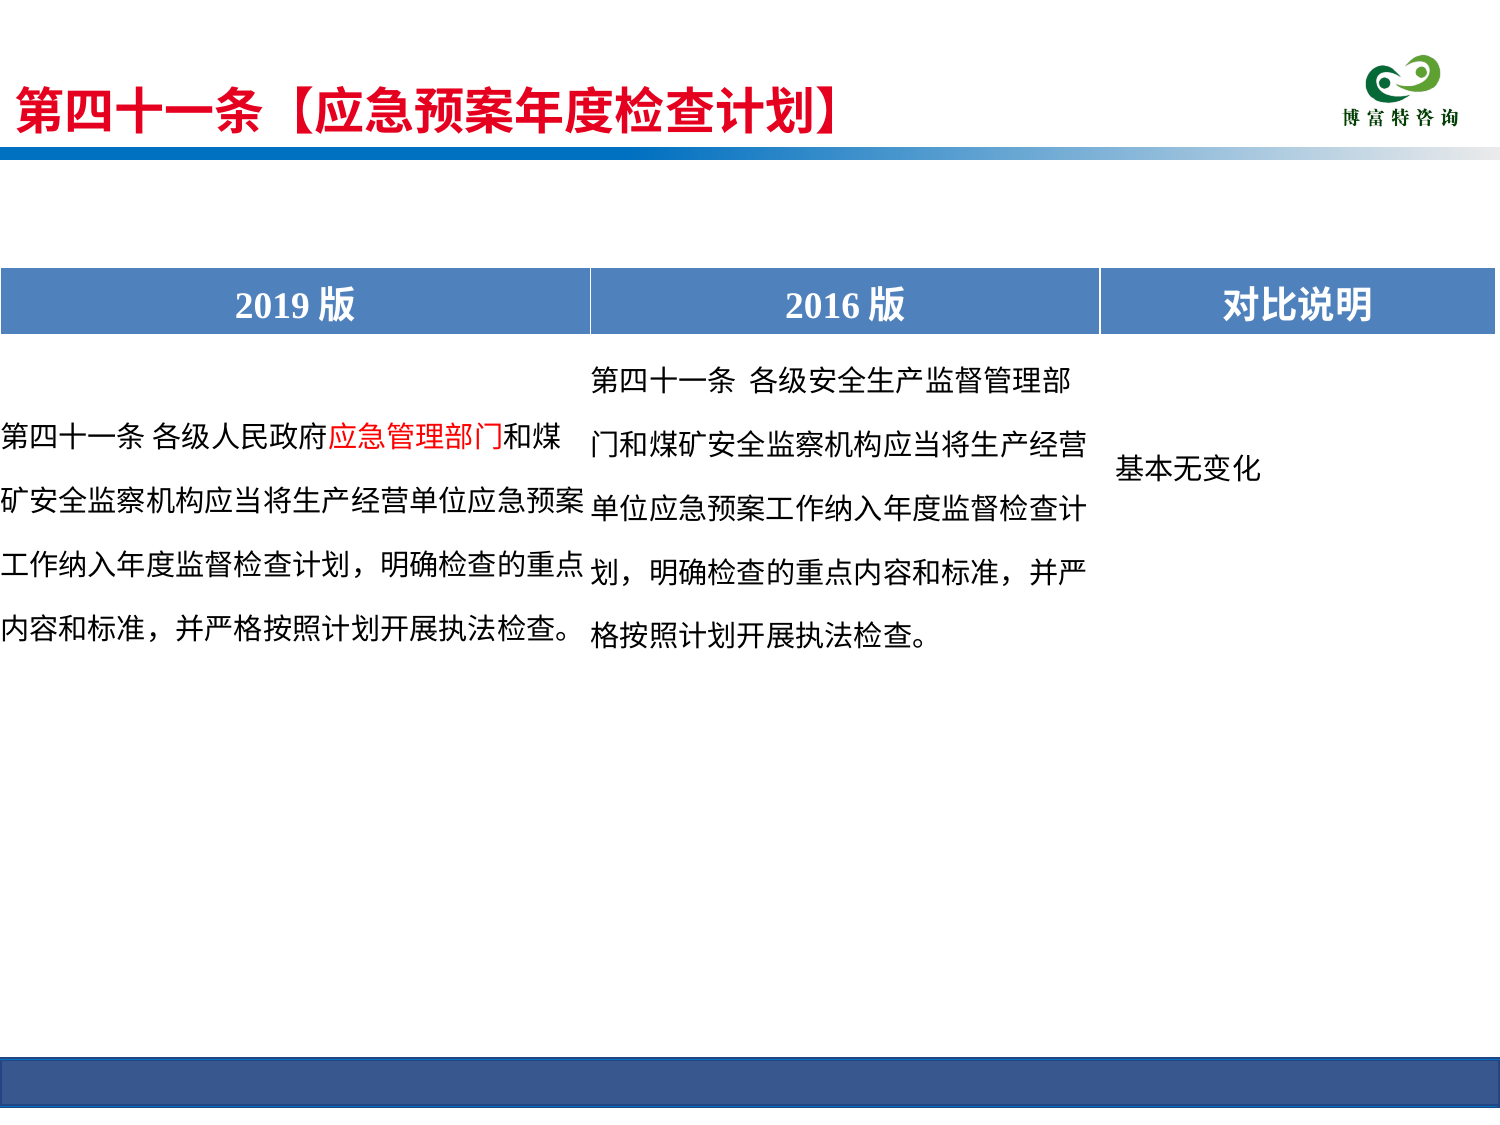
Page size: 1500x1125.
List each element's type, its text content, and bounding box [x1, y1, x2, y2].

table_cell 基本无变化 [1101, 339, 1495, 703]
picture [1328, 54, 1477, 129]
table_header 对比说明 [1101, 268, 1495, 334]
table_header 2019版 [1, 268, 590, 334]
text_box 条文对比 [36, 152, 540, 216]
table_cell 第四十一条 各级安全生产监督管理部门和煤矿安全监察机构应当将生产经营单位应急预案工作纳入年度监督检查计划，明确检查的重点内容和标准，并严格按照计划开展执法检查。 [591, 339, 1099, 703]
table_cell 第四十一条 各级人民政府应急管理部门和煤矿安全监察机构应当将生产经营单位应急预案工作纳入年度监督检查计划，明确检查的重点内容和标准，并严格按照计划开展执法检查。 [1, 339, 590, 703]
table_header 2016版 [591, 268, 1099, 334]
text_box 第四十一条【应急预案年度检查计划】 [0, 71, 1191, 135]
